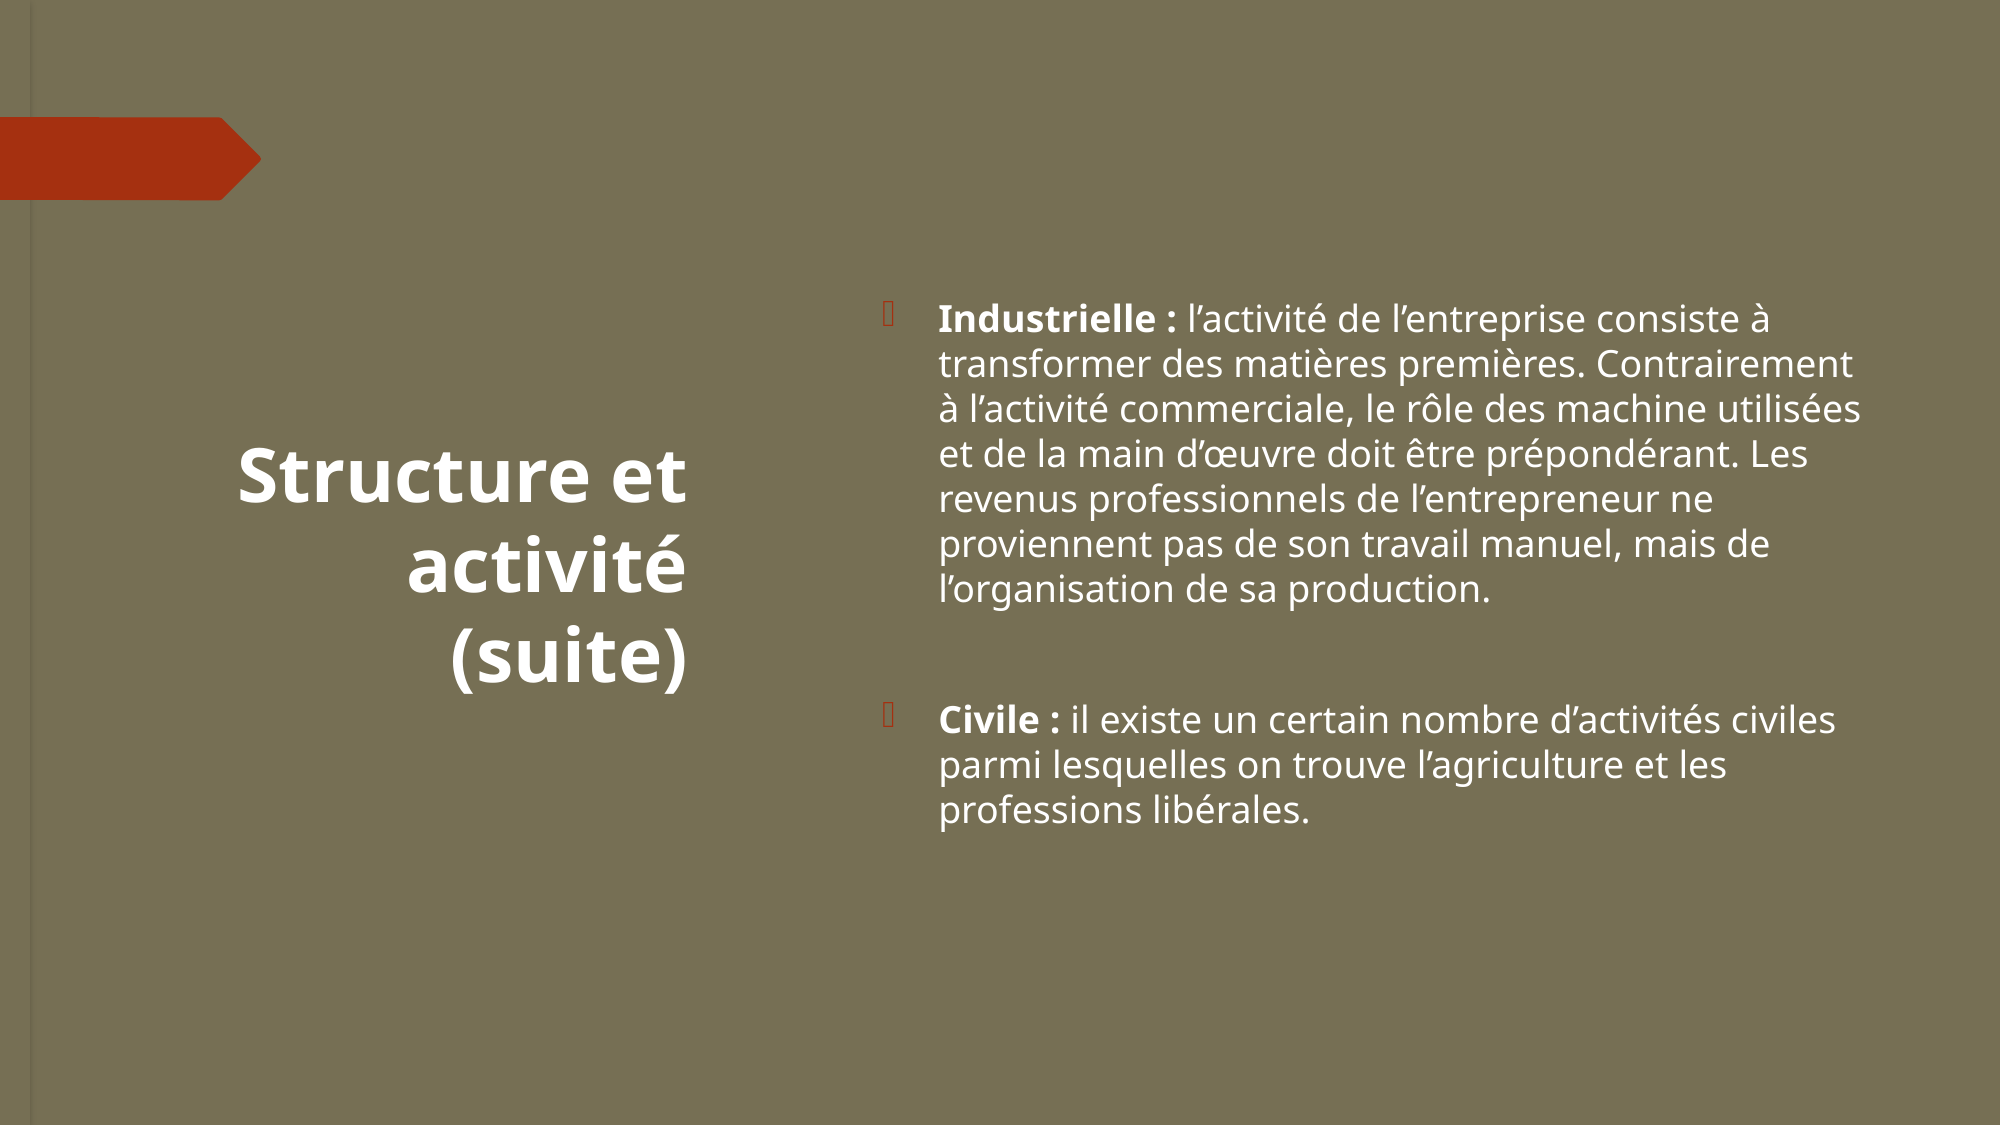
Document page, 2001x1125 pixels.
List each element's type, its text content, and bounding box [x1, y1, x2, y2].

list Industrielle : l’activité de l’entreprise consiste à transformer des matières premières. Contrairement à l’activité commerciale, le rôle des machine utilisées et de la main d’œuvre doit être prépondérant. Les revenus professionnels de l’entrepreneur ne proviennent pas de son travail manuel, mais de l’organisation de sa production. Civile : il existe un certain nombre d’activités civiles parmi lesquelles on trouve l’agriculture et les professions libérales. [867, 179, 1888, 947]
title Structure et activité (suite) [199, 179, 703, 946]
